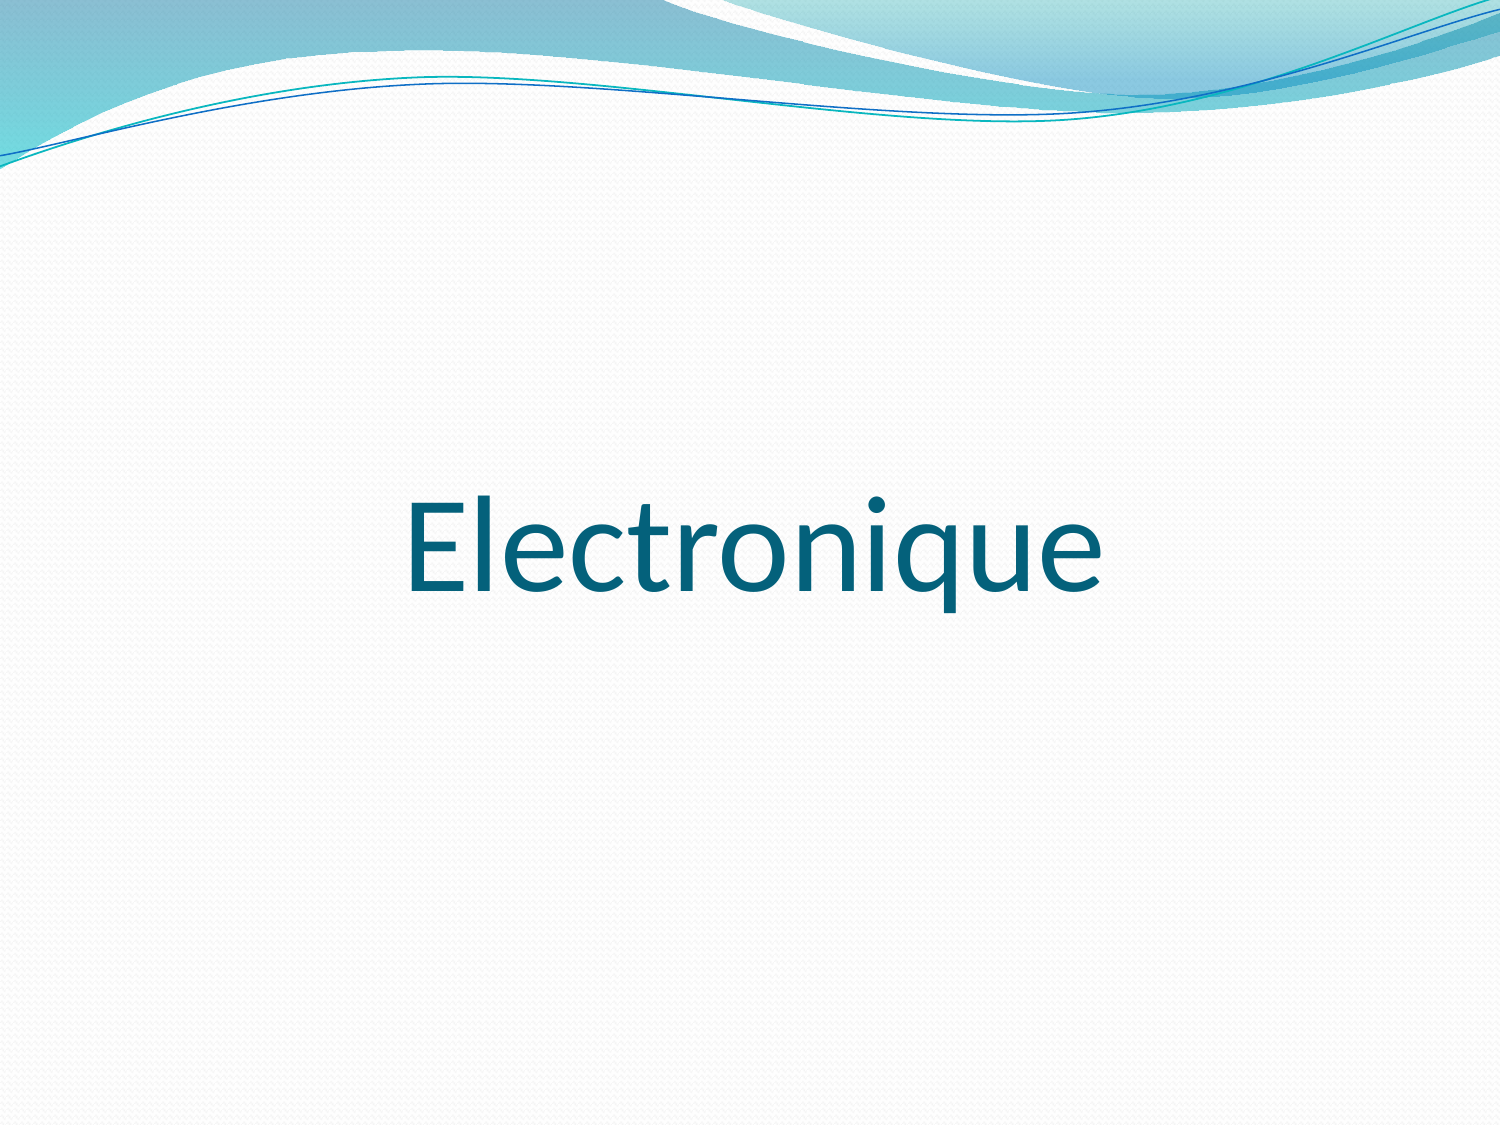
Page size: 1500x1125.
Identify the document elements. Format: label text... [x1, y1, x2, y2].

title Electronique [399, 428, 1150, 619]
